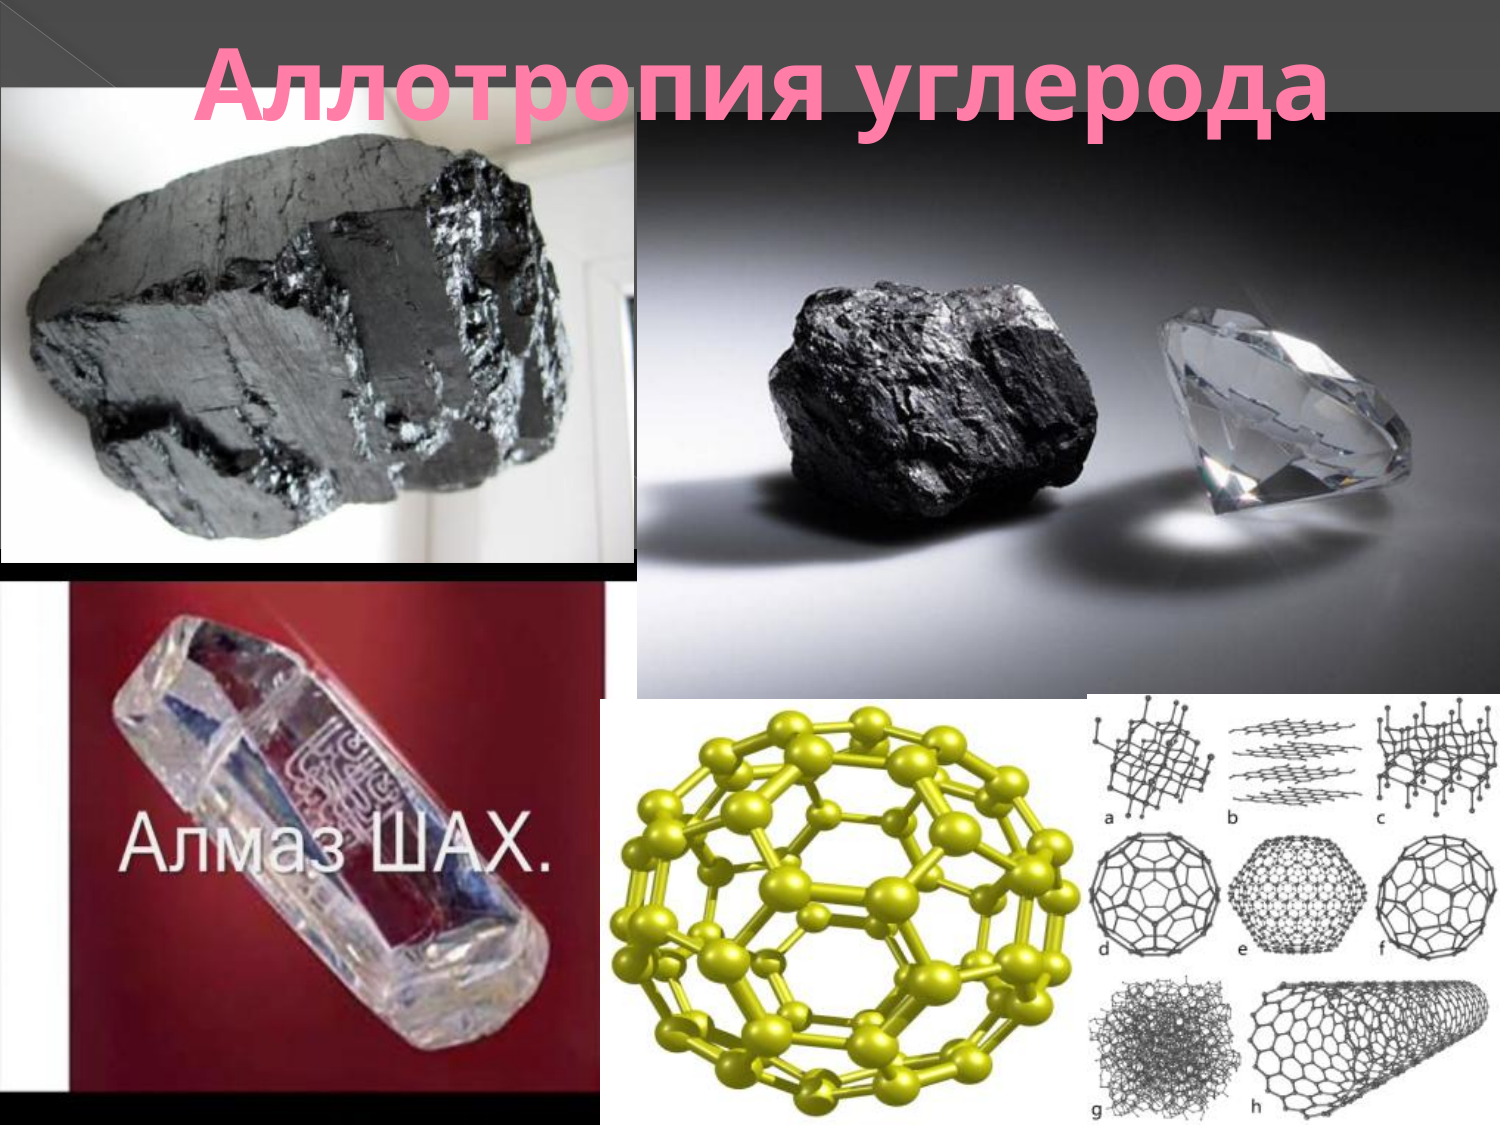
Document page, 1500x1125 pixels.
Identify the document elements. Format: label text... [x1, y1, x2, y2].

picture [0, 8, 1500, 1125]
title Аллотропия углерода [556, 0, 1450, 161]
